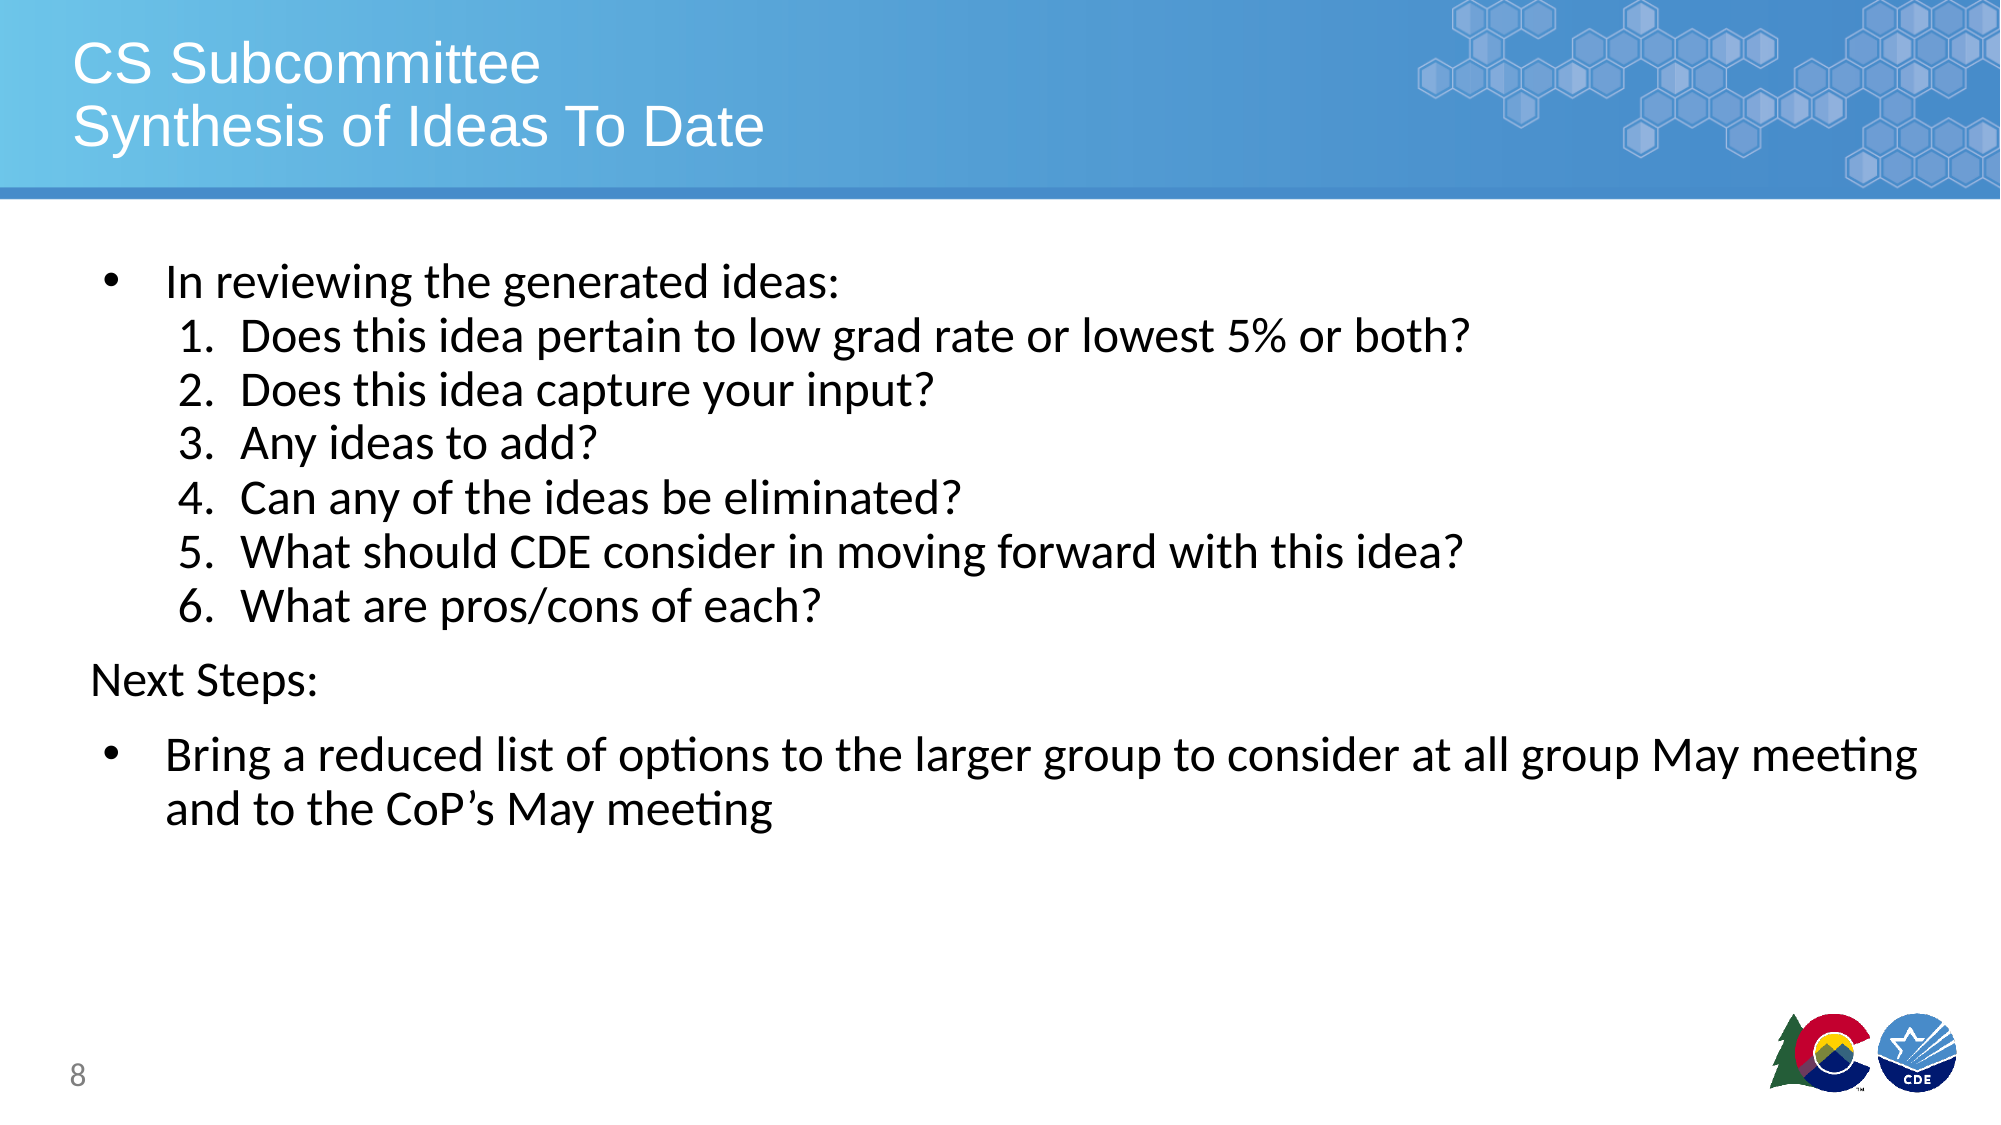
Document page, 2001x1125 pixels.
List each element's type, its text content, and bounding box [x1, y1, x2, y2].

picture [1768, 1012, 1957, 1093]
slide_number 8 [54, 1042, 505, 1103]
title CS Subcommittee Synthesis of Ideas To Date [72, 33, 1396, 182]
picture [0, 0, 2000, 200]
list In reviewing the generated ideas: Does this idea pertain to low grad rate or lowest 5% or both? Does this idea capture your input? Any ideas to add? Can any of the ideas be eliminated? What should CDE consider in moving forward with this idea? What are pros/cons of each? Next Steps: Bring a reduced list of options to the larger group to consider at all group May meeting and to the CoP’s May meeting [90, 254, 1944, 969]
